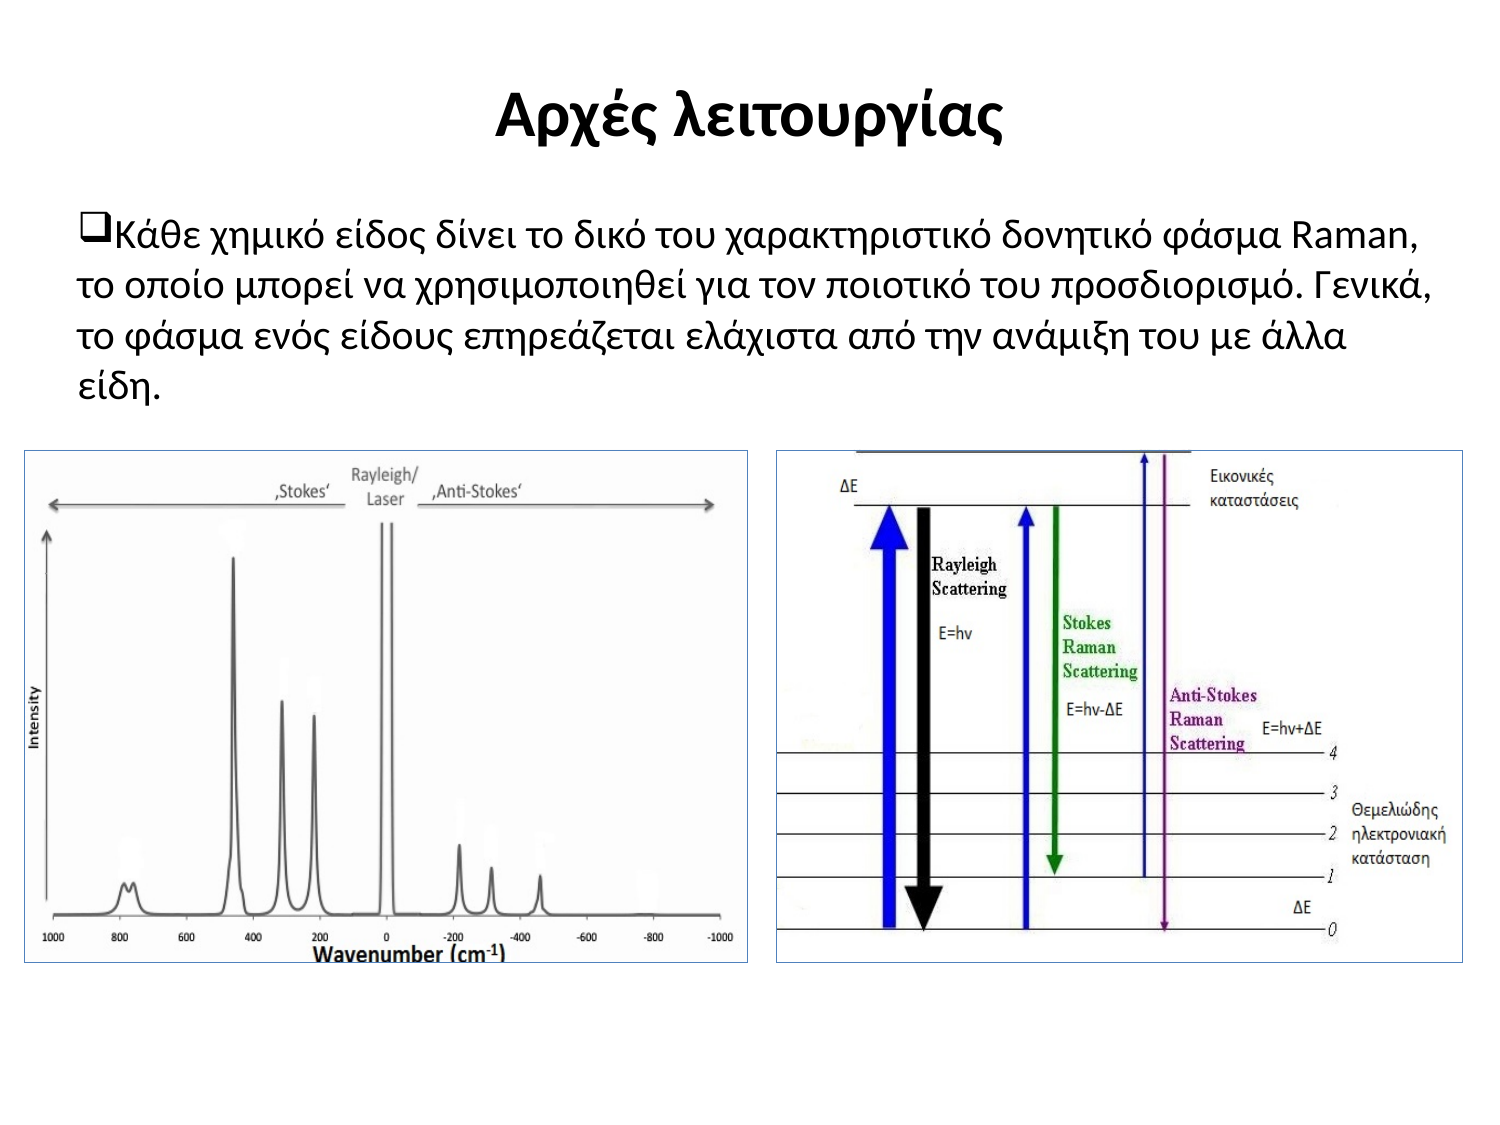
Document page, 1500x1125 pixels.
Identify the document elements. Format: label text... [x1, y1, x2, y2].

picture [776, 449, 1463, 963]
picture [24, 449, 748, 963]
text_box Κάθε χημικό είδος δίνει το δικό του χαρακτηριστικό δονητικό φάσμα Raman, το οποίο μπορεί να χρησιμοποιηθεί για τον ποιοτικό του προσδιορισμό. Γενικά, το φάσμα ενός είδους επηρεάζεται ελάχιστα από την ανάμιξη του με άλλα είδη. [62, 199, 1450, 415]
title Αρχές λειτουργίας [75, 45, 1425, 175]
